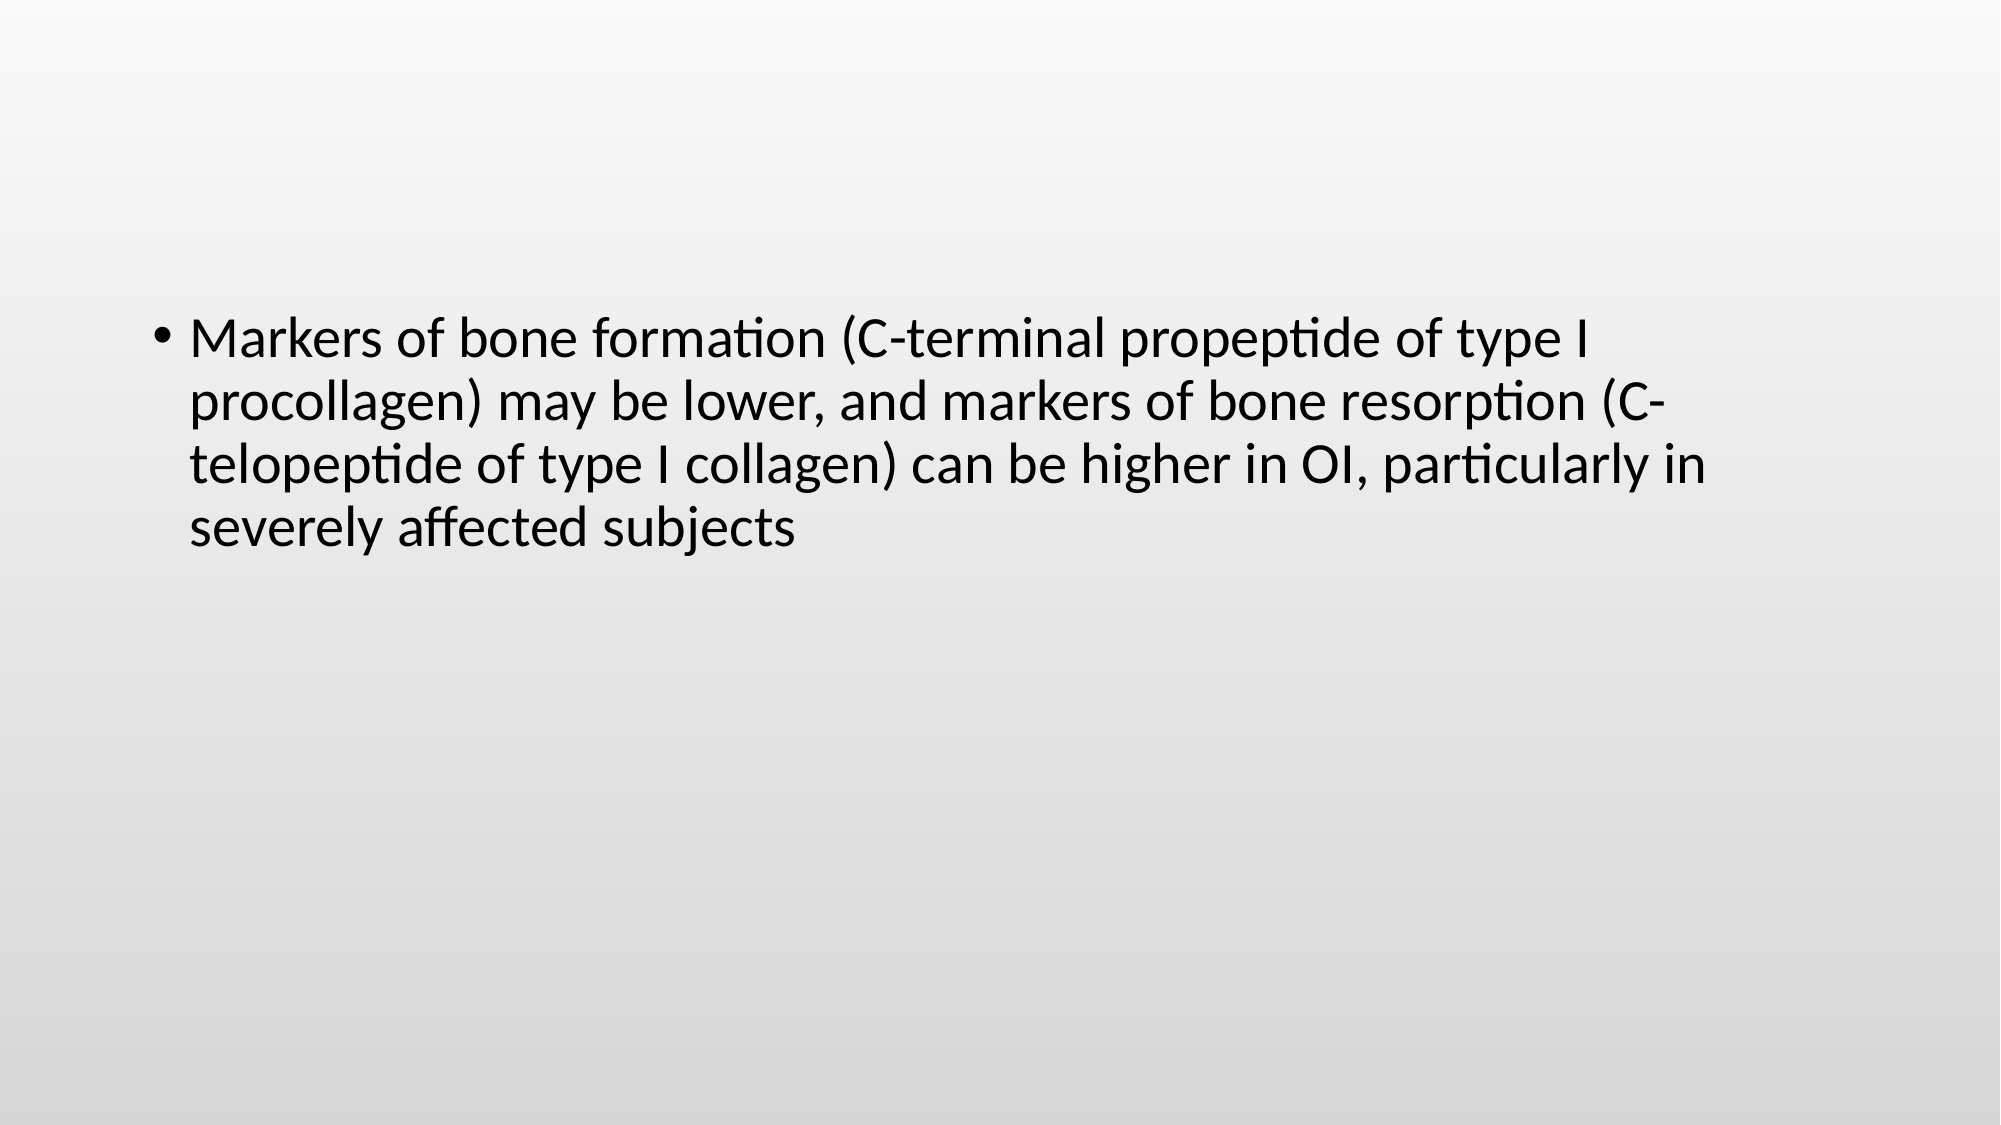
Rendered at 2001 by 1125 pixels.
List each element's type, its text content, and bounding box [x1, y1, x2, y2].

list Markers of bone formation (C-terminal propeptide of type I procollagen) may be lower, and markers of bone resorption (C-telopeptide of type I collagen) can be higher in OI, particularly in severely affected subjects [137, 299, 1863, 1014]
